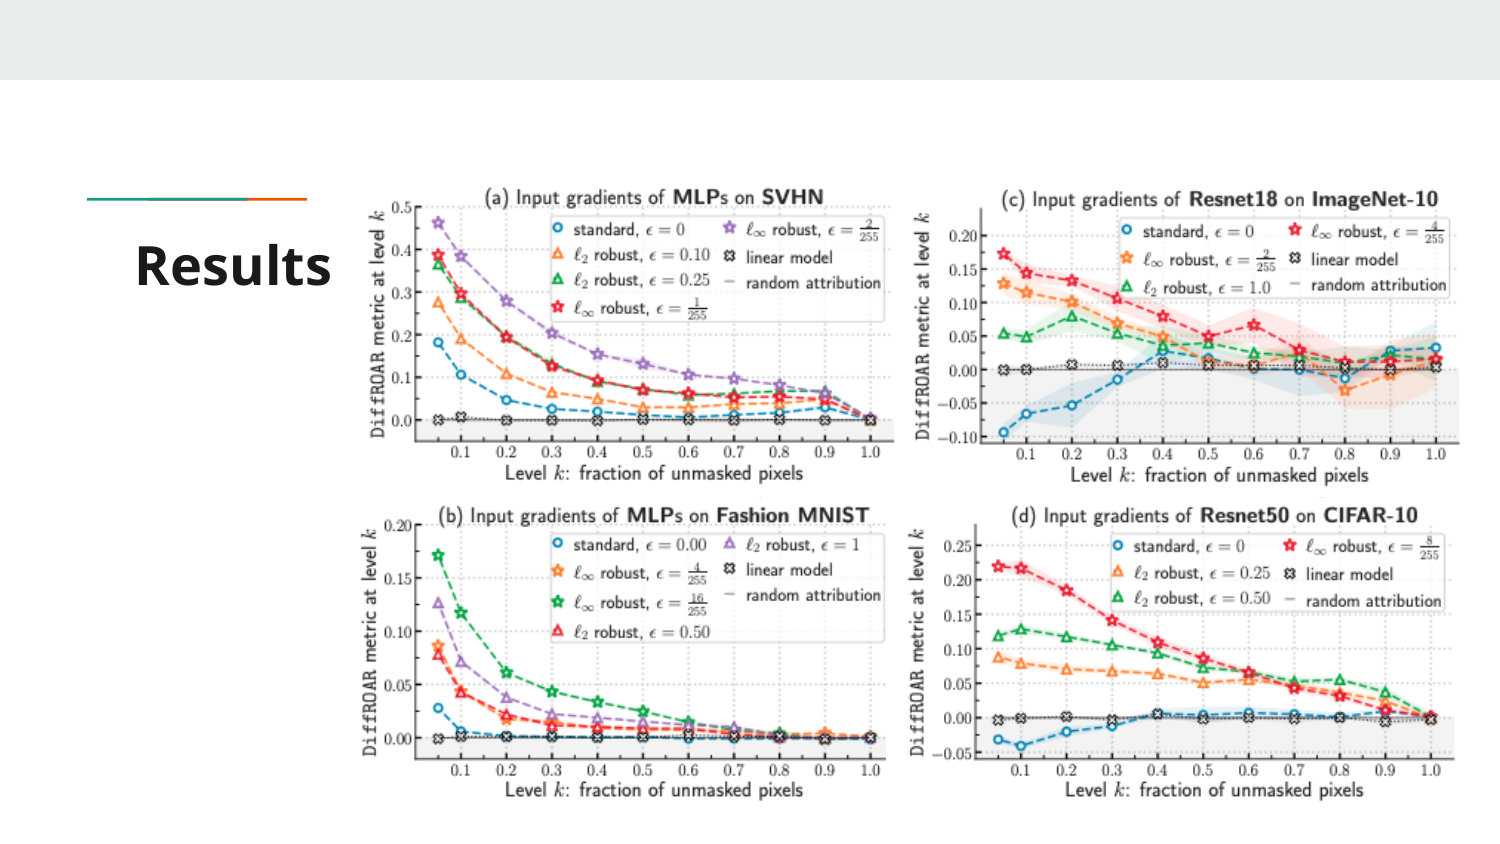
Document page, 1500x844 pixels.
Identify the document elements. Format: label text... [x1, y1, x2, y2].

picture [342, 148, 1492, 492]
picture [342, 497, 1487, 807]
title Results [119, 216, 337, 443]
